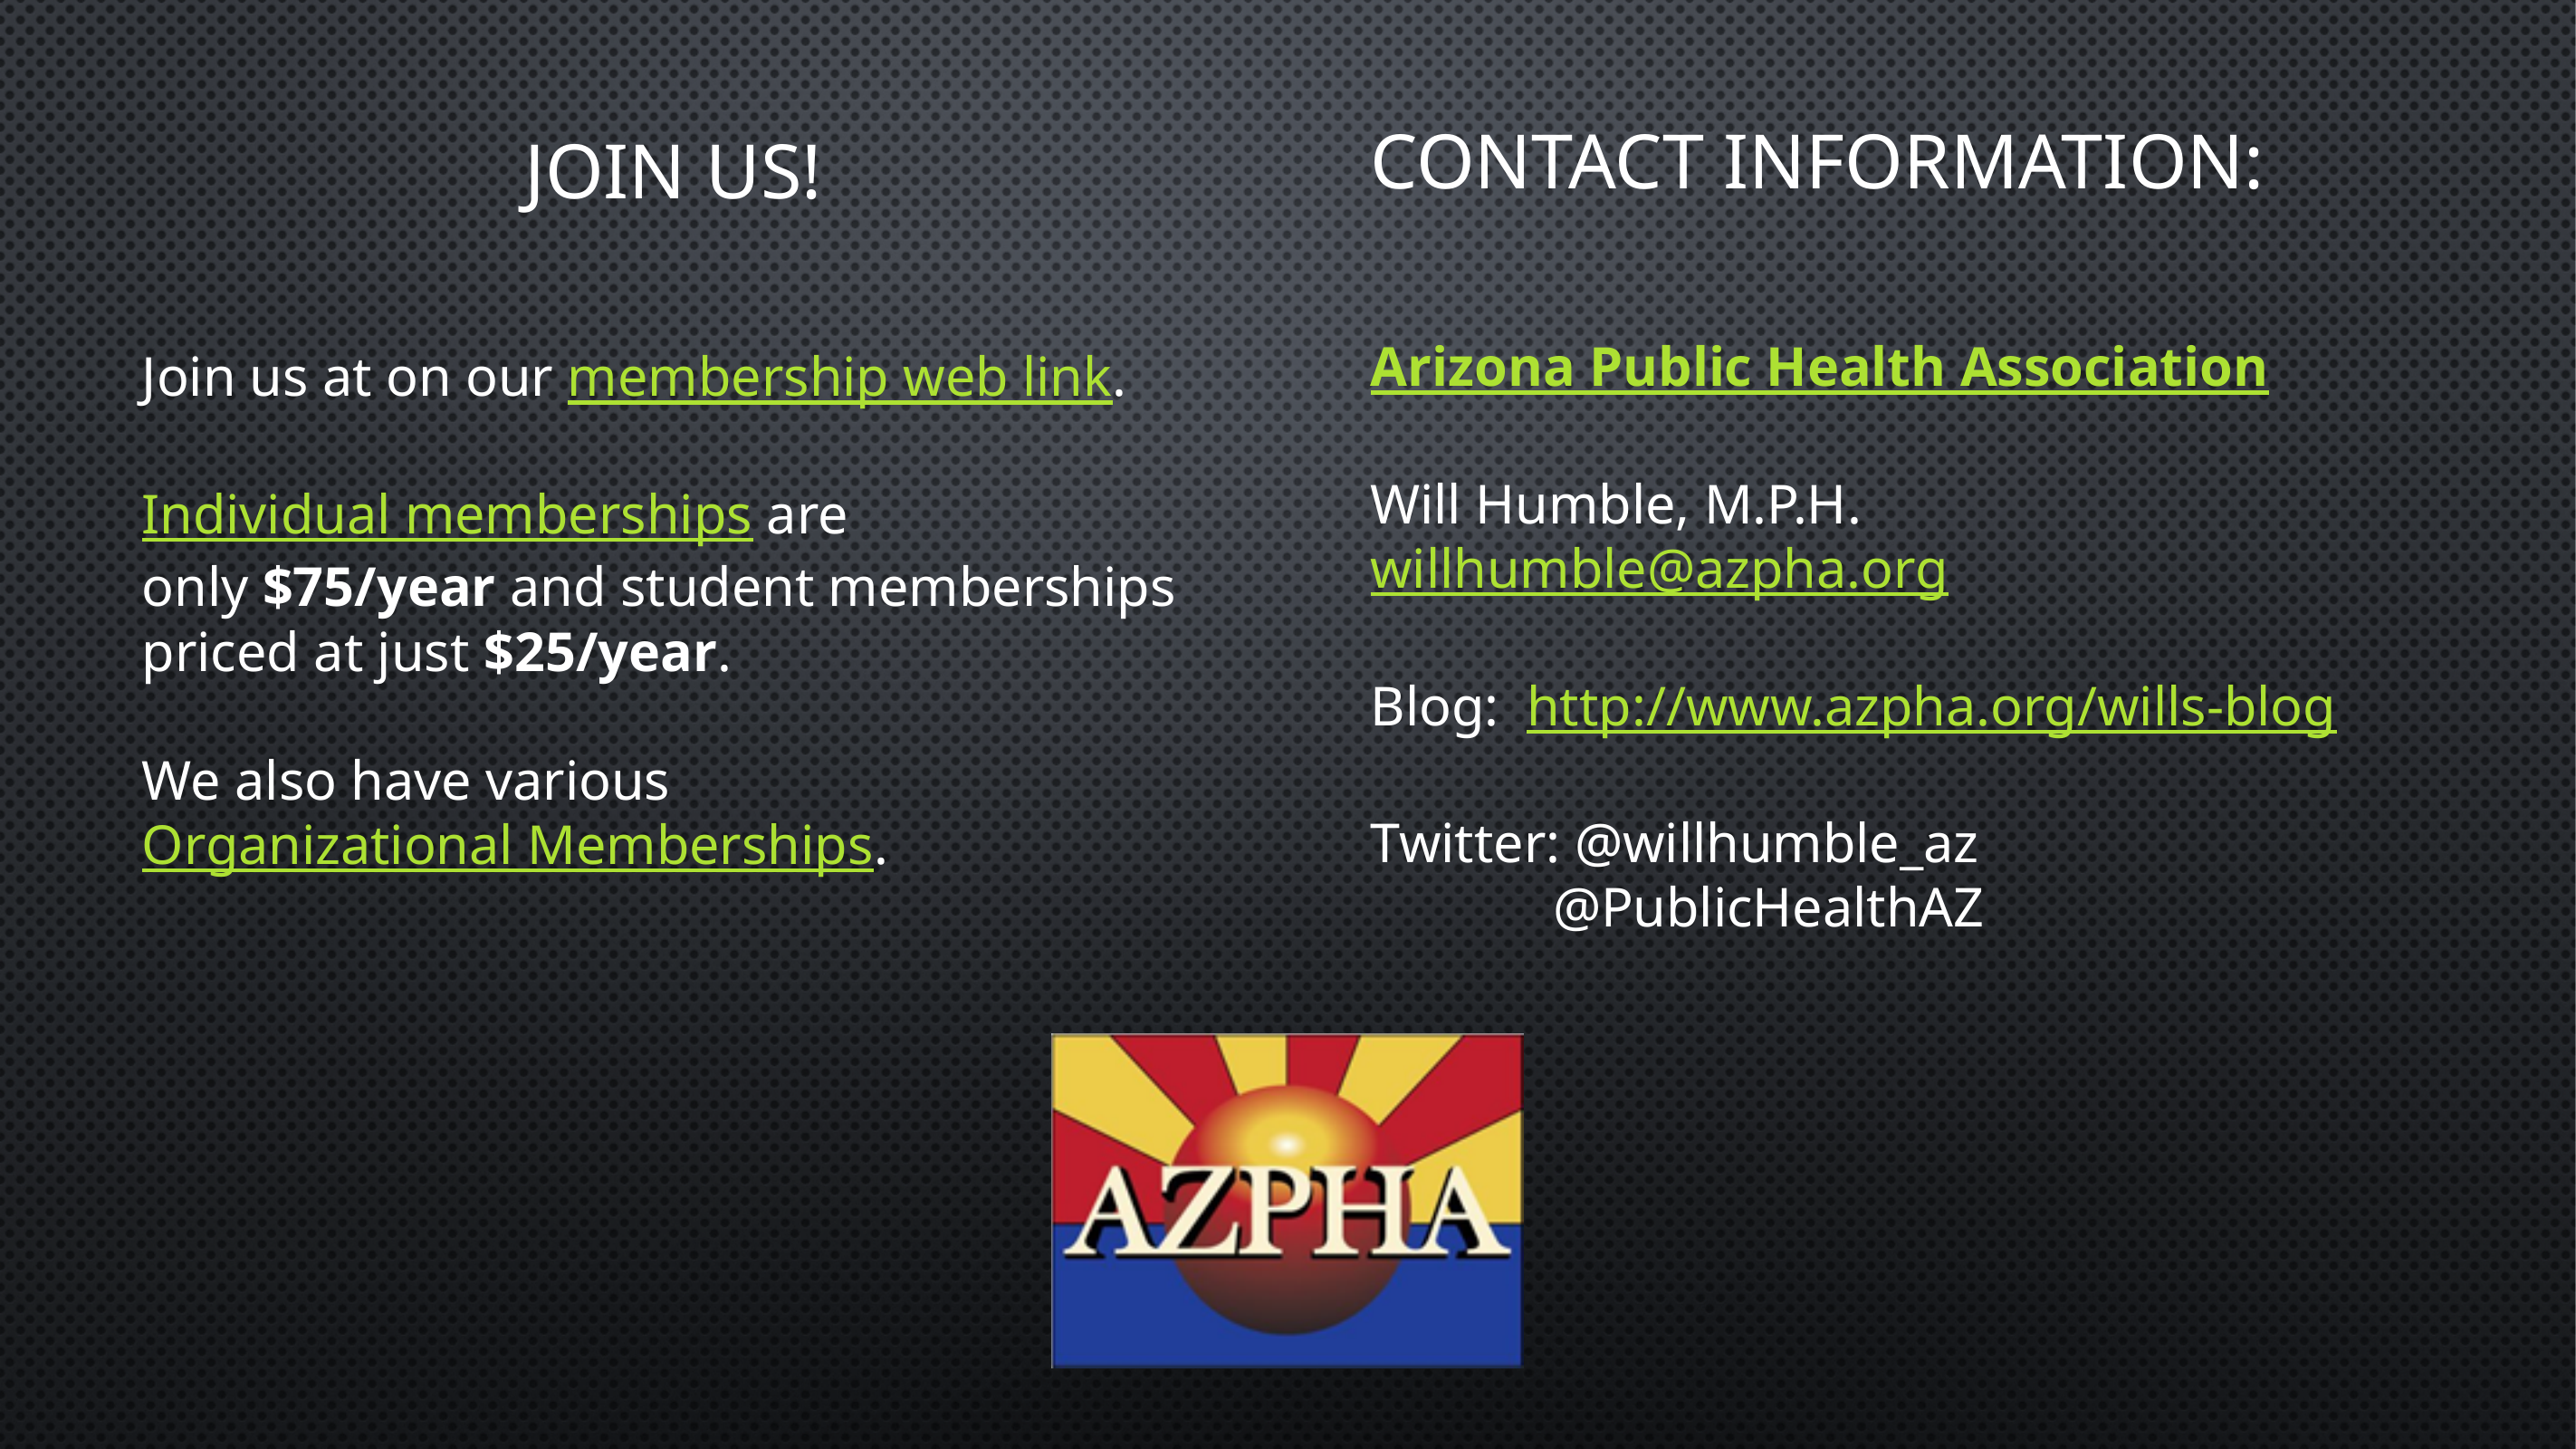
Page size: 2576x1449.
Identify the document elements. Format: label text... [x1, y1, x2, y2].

text_box CONTACT INFORMATION: Arizona Public Health Association Will Humble, M.P.H. willhumble@azpha.org Blog: http://www.azpha.org/wills-blog Twitter: @willhumble_az @PublicHealthAZ [1356, 107, 2497, 1009]
text_box JOIN US! Join us at on our membership web link. Individual memberships are only $75/year and student memberships priced at just $25/year. We also have various Organizational Memberships. [129, 53, 1219, 890]
picture [1051, 1033, 1525, 1368]
